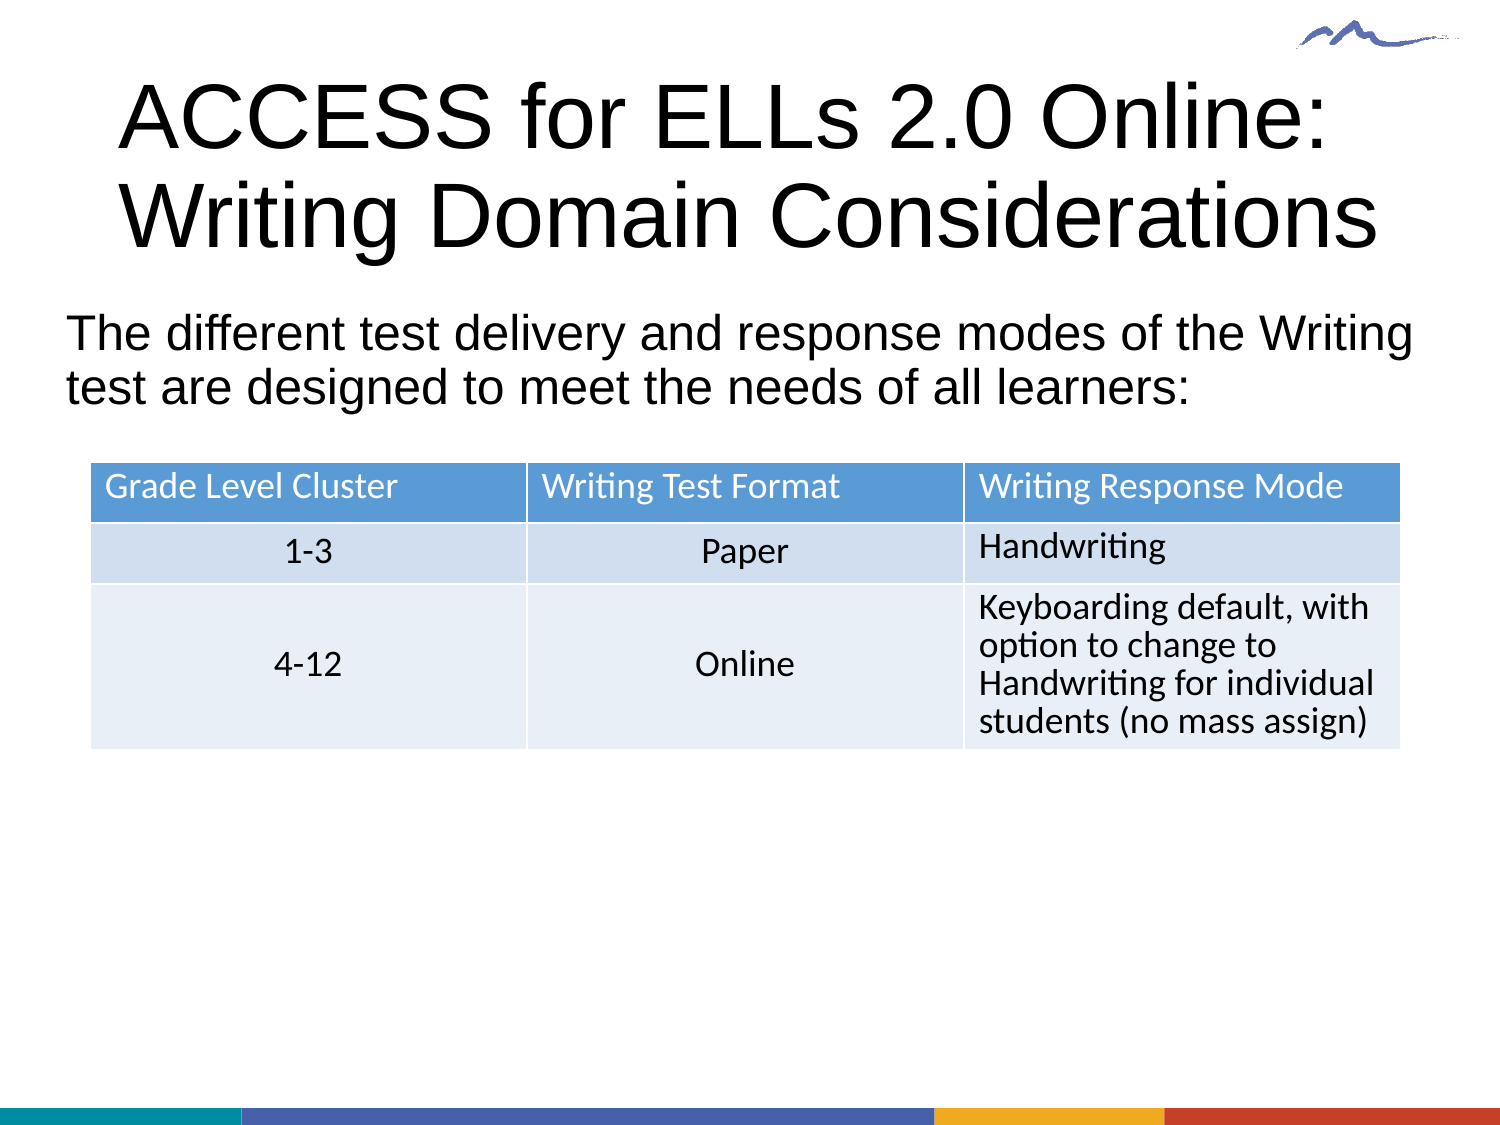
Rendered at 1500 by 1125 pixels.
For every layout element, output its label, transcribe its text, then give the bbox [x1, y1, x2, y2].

list The different test delivery and response modes of the Writing test are designed to meet the needs of all learners: [50, 299, 1440, 1014]
table_cell Handwriting [965, 524, 1400, 583]
table_header Grade Level Cluster [91, 463, 526, 522]
table_cell Paper [528, 524, 963, 583]
table_cell 1-3 [91, 524, 526, 583]
title ACCESS for ELLs 2.0 Online: Writing Domain Considerations [103, 59, 1397, 278]
table_header Writing Response Mode [965, 463, 1400, 522]
table_cell 4-12 [91, 585, 526, 749]
picture [1296, 20, 1459, 49]
table_cell Keyboarding default, with option to change to Handwriting for individual students (no mass assign) [965, 585, 1400, 749]
table_cell Online [528, 585, 963, 749]
table_header Writing Test Format [528, 463, 963, 522]
